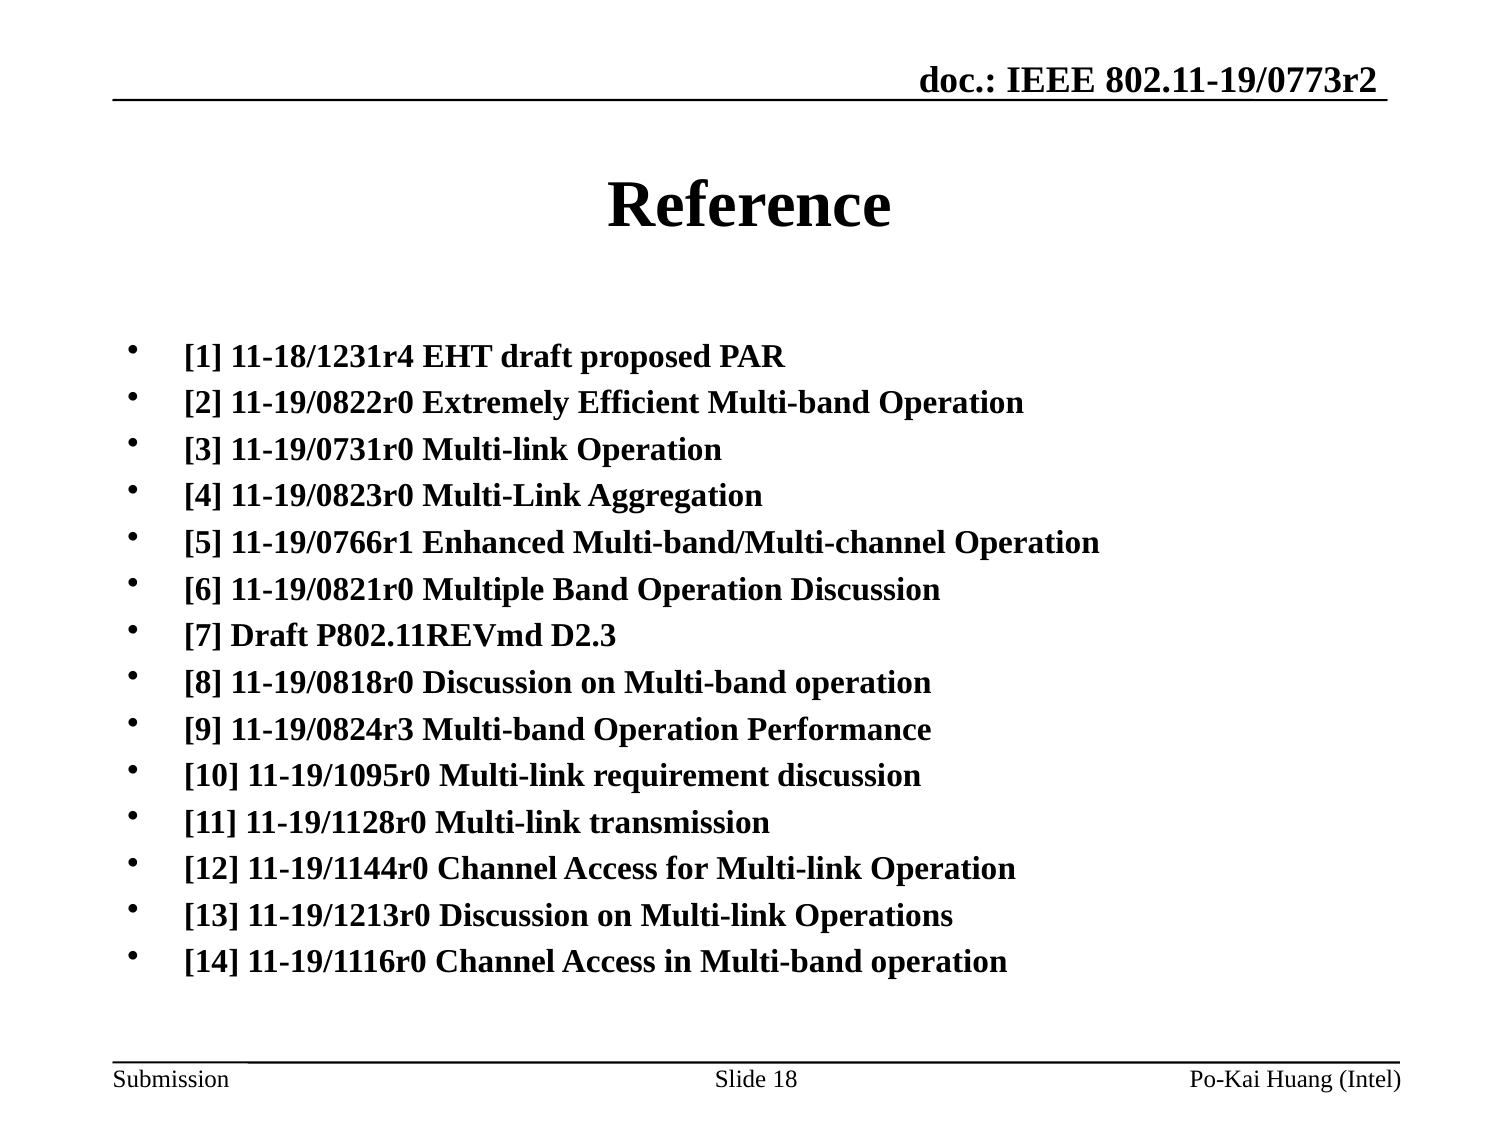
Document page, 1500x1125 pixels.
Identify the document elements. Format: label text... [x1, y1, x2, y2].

title Reference [112, 112, 1388, 288]
slide_number Slide 18 [712, 1061, 800, 1093]
footer Po-Kai Huang (Intel) [1186, 1061, 1402, 1093]
list [1] 11-18/1231r4 EHT draft proposed PAR [2] 11-19/0822r0 Extremely Efficient Multi-band Operation [3] 11-19/0731r0 Multi-link Operation [4] 11-19/0823r0 Multi-Link Aggregation [5] 11-19/0766r1 Enhanced Multi-band/Multi-channel Operation [6] 11-19/0821r0 Multiple Band Operation Discussion [7] Draft P802.11REVmd D2.3 [8] 11-19/0818r0 Discussion on Multi-band operation [9] 11-19/0824r3 Multi-band Operation Performance [10] 11-19/1095r0 Multi-link requirement discussion [11] 11-19/1128r0 Multi-link transmission [12] 11-19/1144r0 Channel Access for Multi-link Operation [13] 11-19/1213r0 Discussion on Multi-link Operations [14] 11-19/1116r0 Channel Access in Multi-band operation [112, 326, 1388, 1002]
